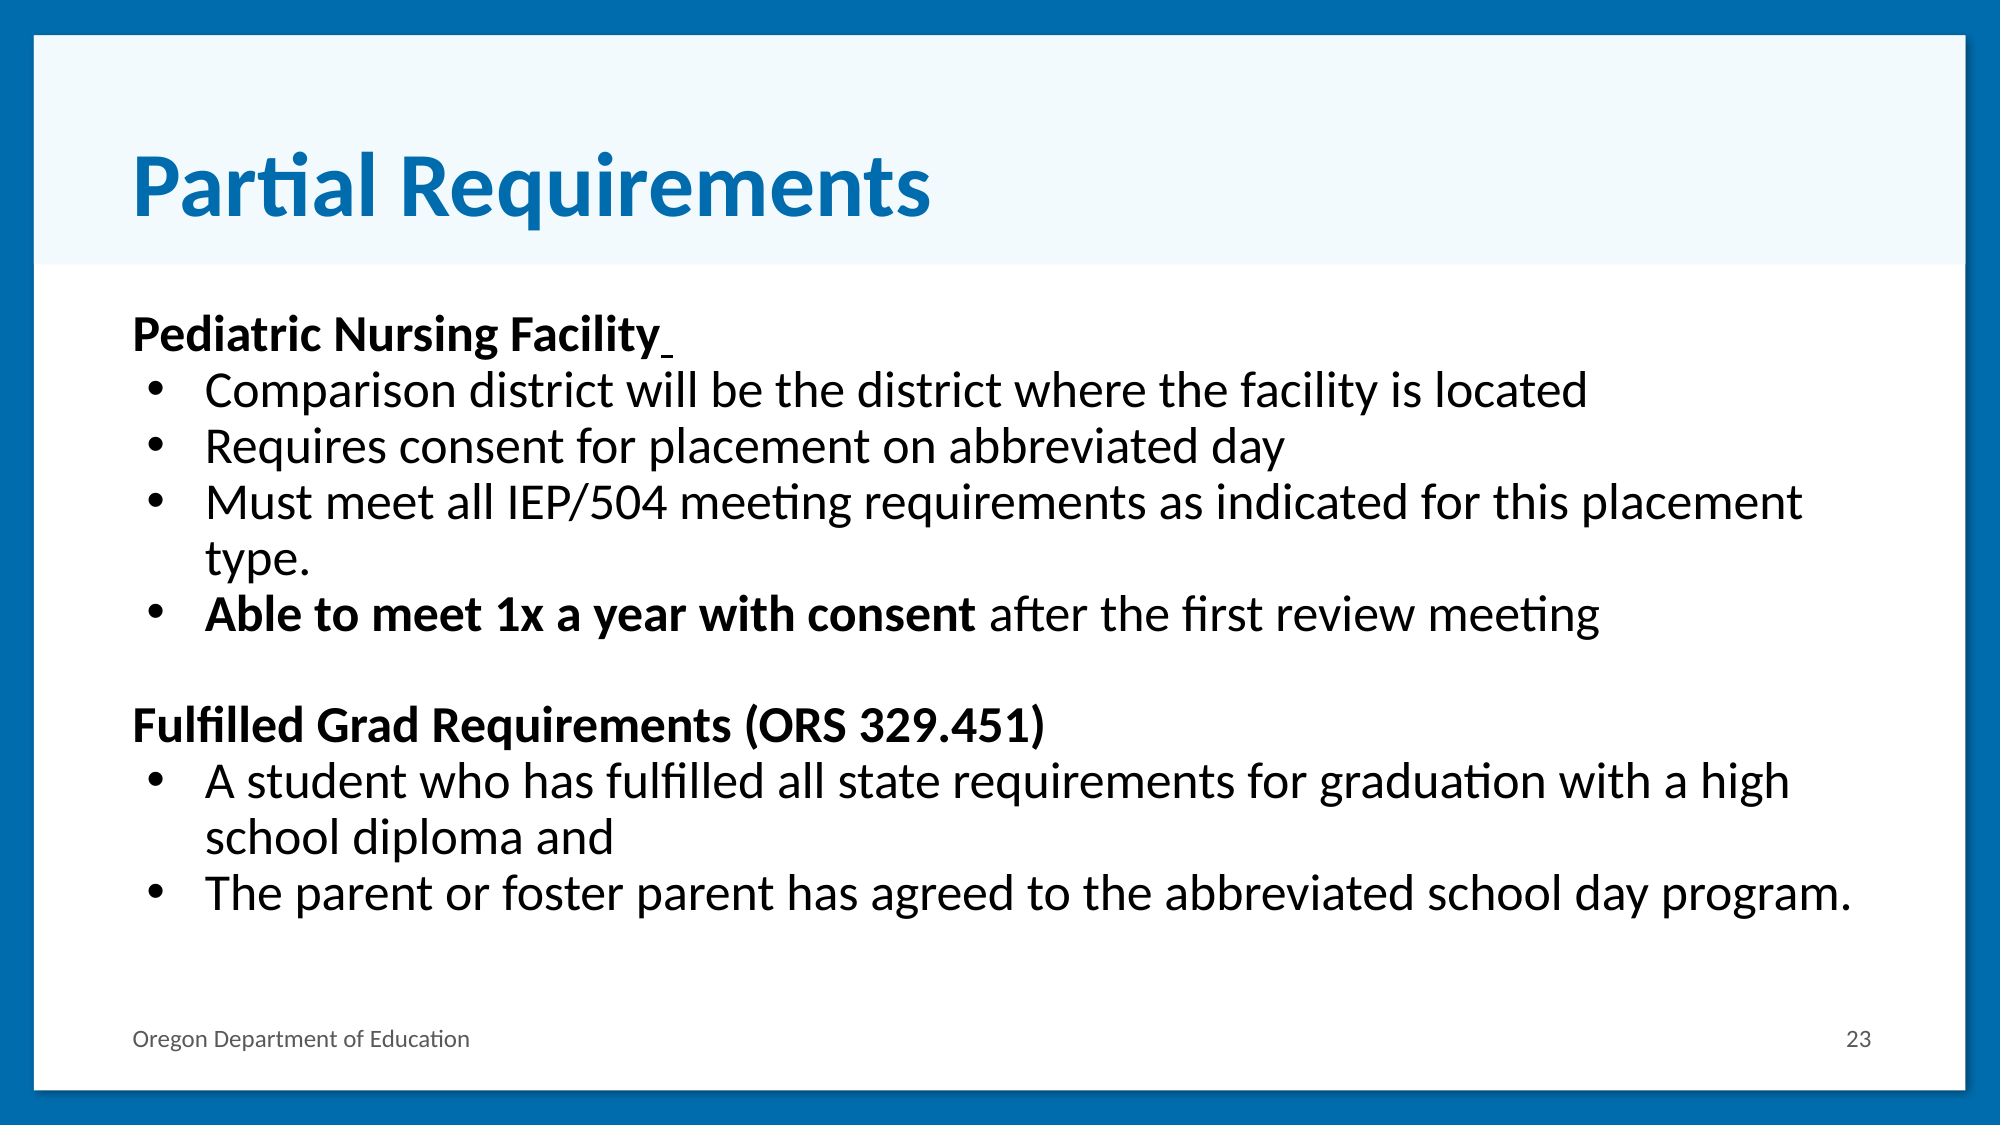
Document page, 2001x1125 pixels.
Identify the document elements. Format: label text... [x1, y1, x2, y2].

title Partial Requirements [117, 75, 1887, 244]
footer Oregon Department of Education [117, 1007, 588, 1068]
list Pediatric Nursing Facility Comparison district will be the district where the facility is located Requires consent for placement on abbreviated day Must meet all IEP/504 meeting requirements as indicated for this placement type. Able to meet 1x a year with consent after the first review meeting Fulfilled Grad Requirements (ORS 329.451) A student who has fulfilled all state requirements for graduation with a high school diploma and The parent or foster parent has agreed to the abbreviated school day program. [117, 299, 1887, 974]
slide_number 23 [1412, 1007, 1887, 1068]
